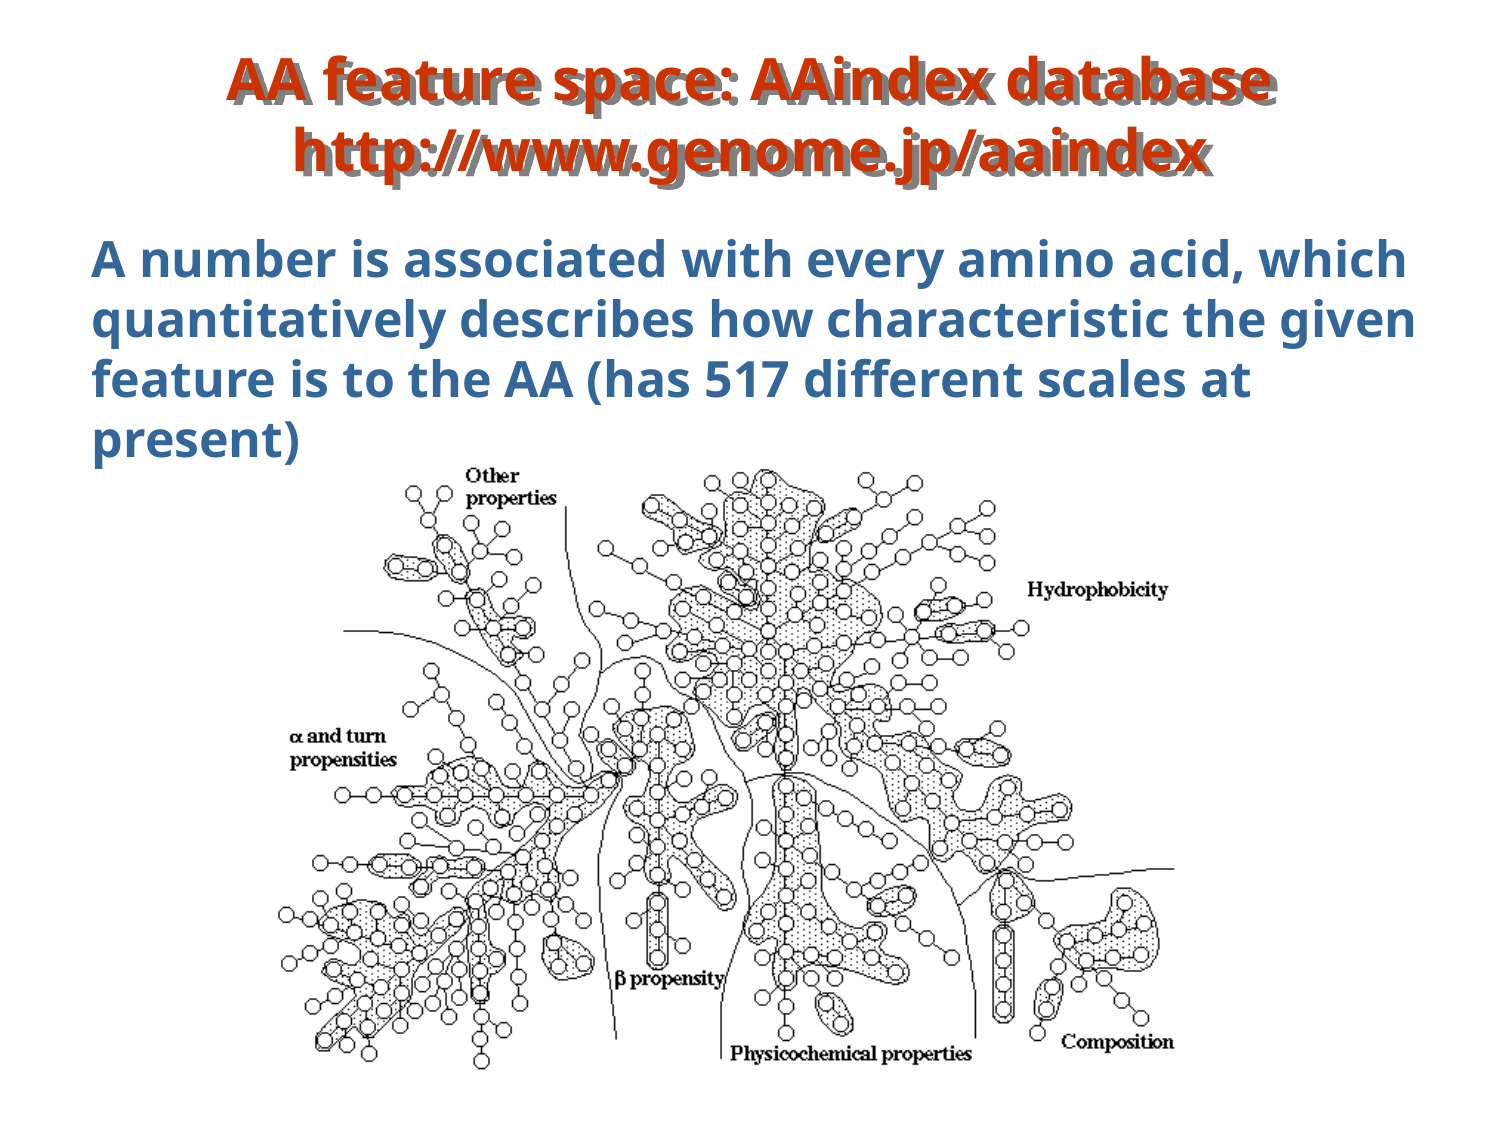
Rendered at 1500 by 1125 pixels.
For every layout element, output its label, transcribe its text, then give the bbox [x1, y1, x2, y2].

text_box A number is associated with every amino acid, which quantitatively describes how characteristic the given feature is to the AA (has 517 different scales at present) [76, 219, 1436, 475]
picture [277, 464, 1176, 1071]
title AA feature space: AAindex database http://www.genome.jp/aaindex [76, 42, 1424, 183]
